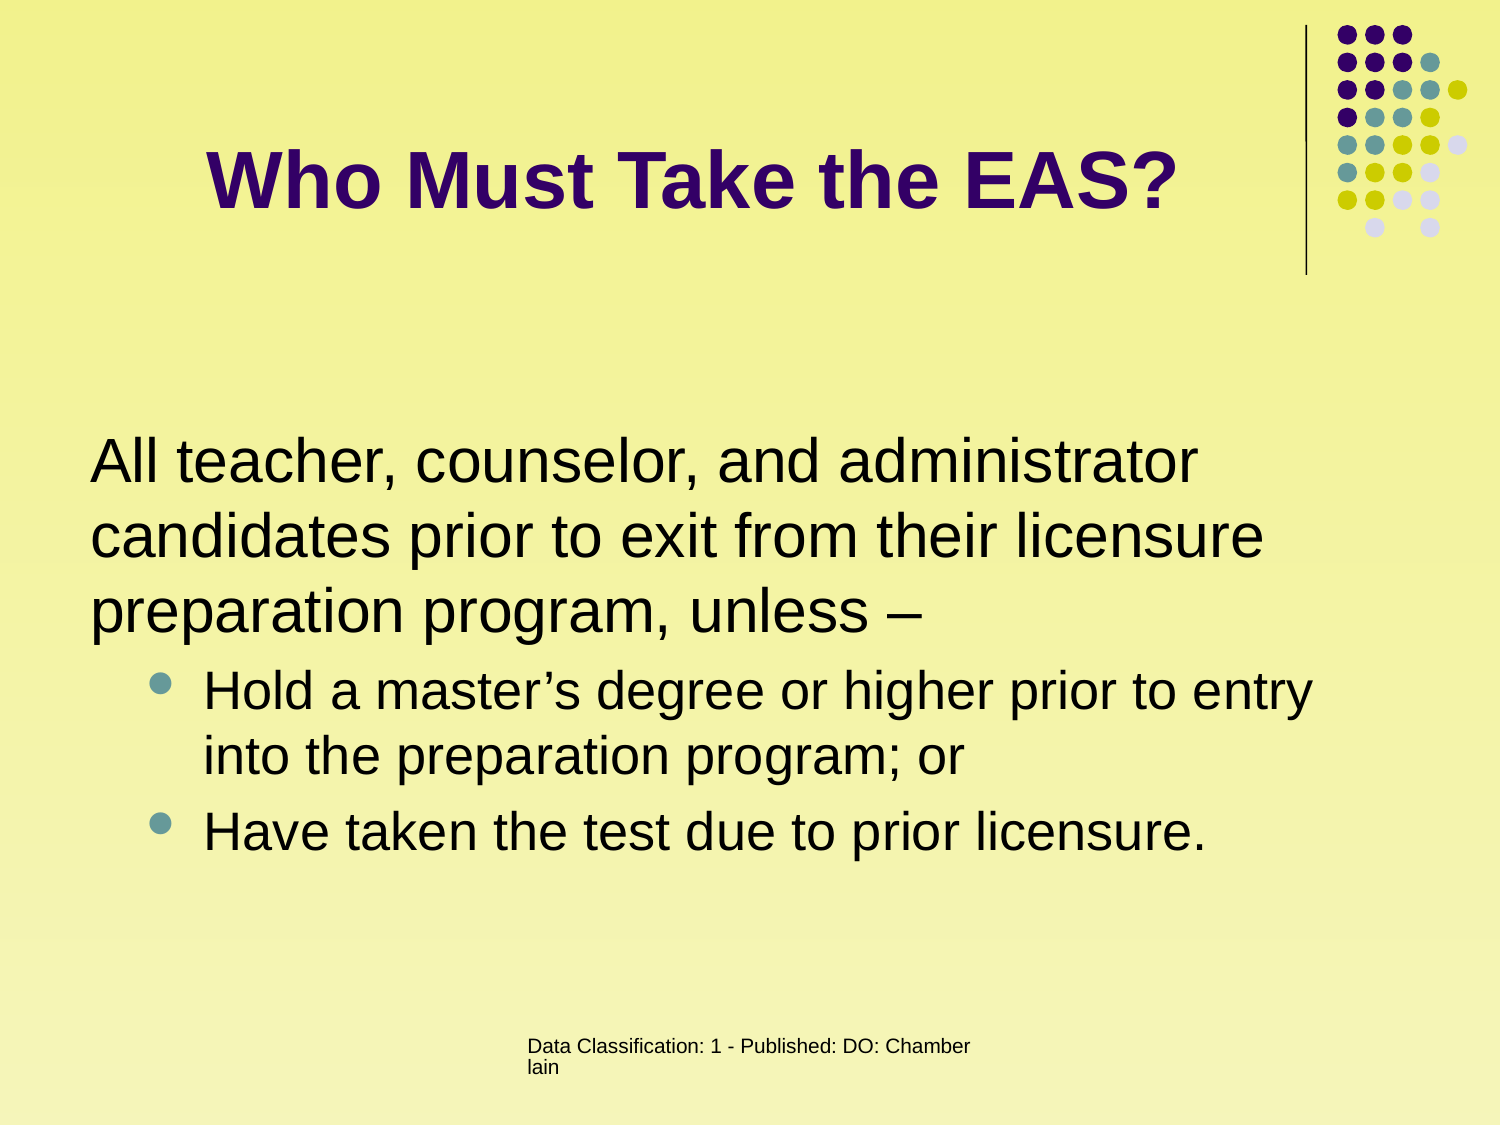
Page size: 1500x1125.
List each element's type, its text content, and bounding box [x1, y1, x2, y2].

title Who Must Take the EAS? [74, 19, 1313, 233]
footer Data Classification: 1 - Published: DO: Chamberlain [512, 1024, 988, 1101]
list All teacher, counselor, and administrator candidates prior to exit from their licensure preparation program, unless – Hold a master’s degree or higher prior to entry into the preparation program; or Have taken the test due to prior licensure. [74, 412, 1426, 1006]
